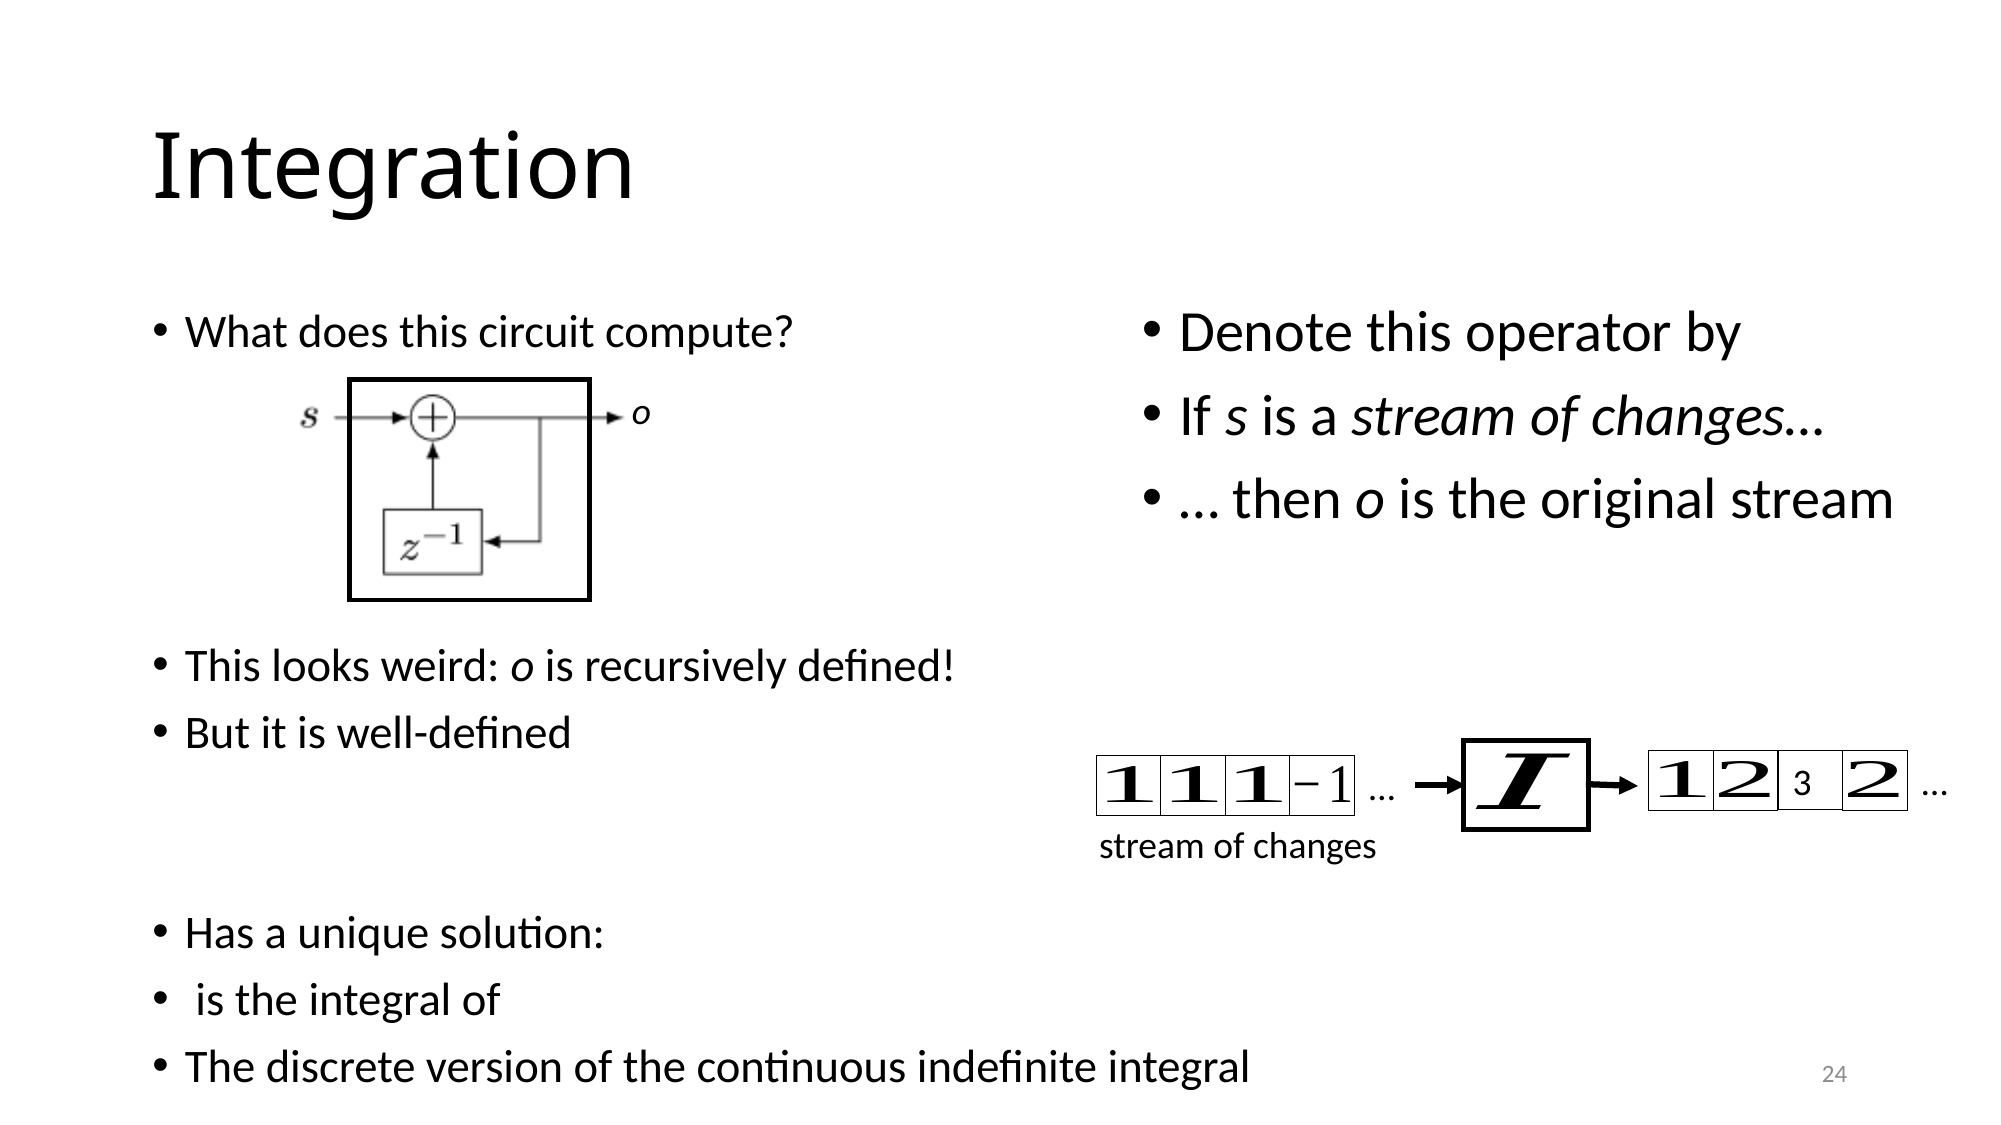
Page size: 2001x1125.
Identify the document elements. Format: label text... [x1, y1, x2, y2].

text_box o [617, 379, 664, 440]
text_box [1648, 750, 1972, 811]
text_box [1095, 755, 1419, 816]
title Integration [137, 59, 1863, 278]
slide_number 24 [1798, 1042, 1863, 1103]
text_box [348, 590, 591, 601]
text_box [348, 379, 591, 387]
picture [281, 387, 627, 590]
text_box stream of changes [1084, 814, 1393, 874]
